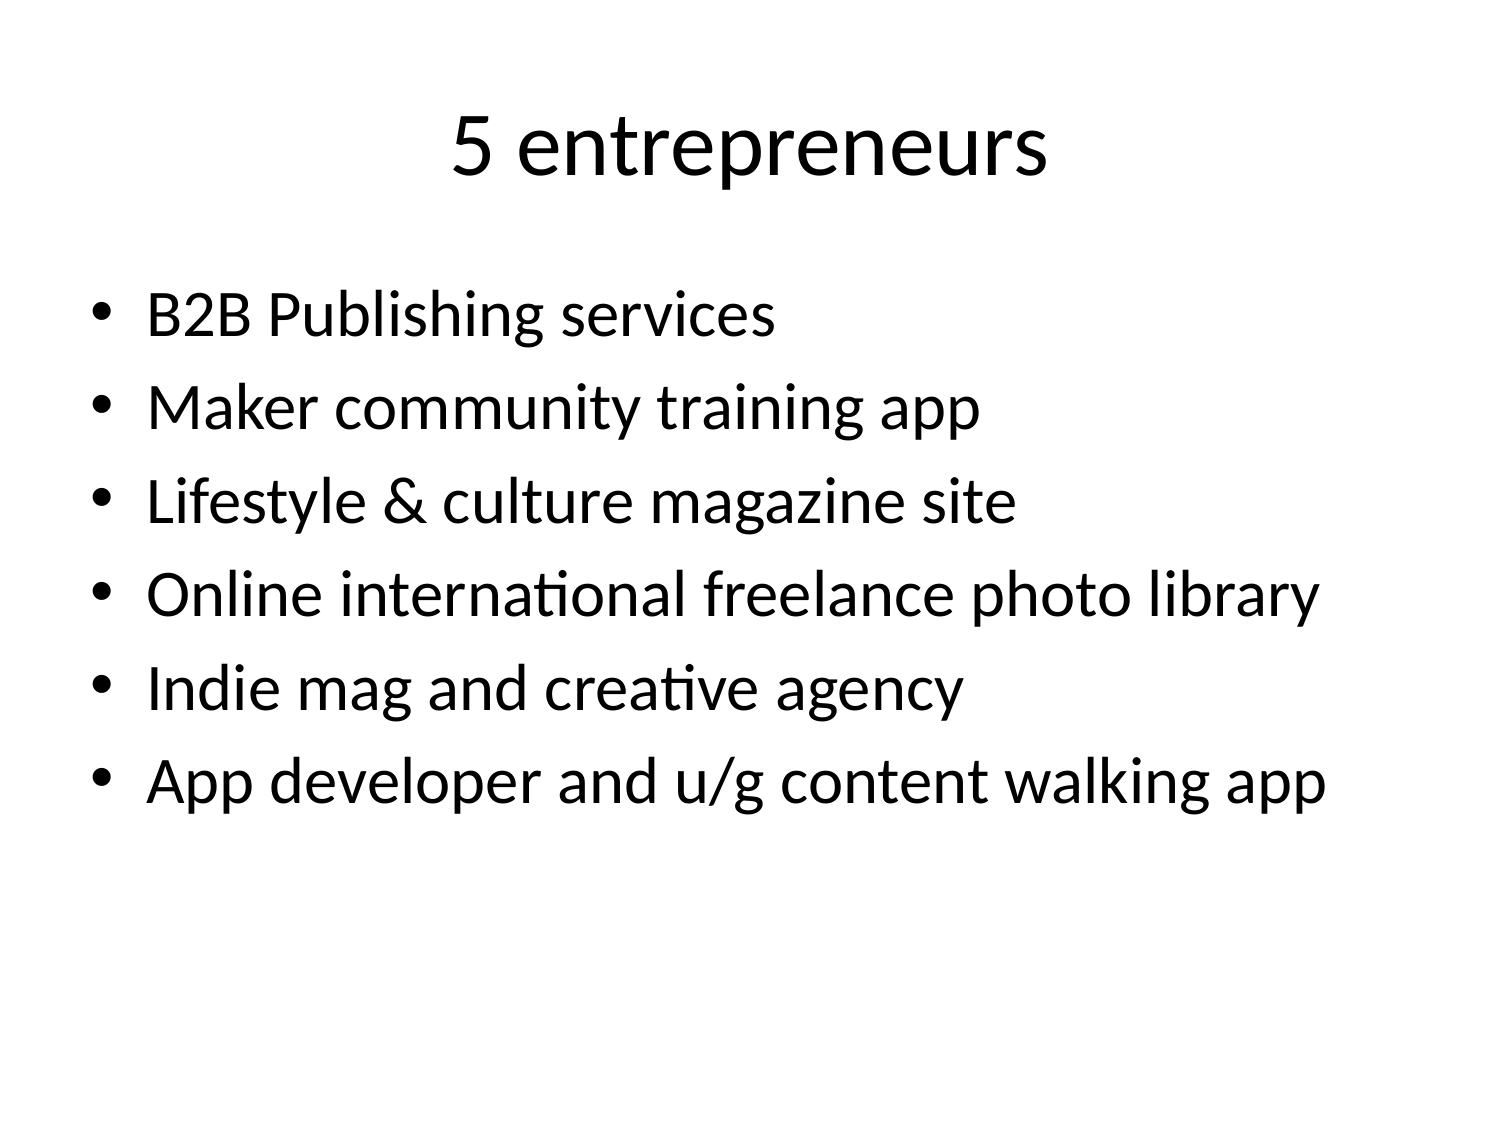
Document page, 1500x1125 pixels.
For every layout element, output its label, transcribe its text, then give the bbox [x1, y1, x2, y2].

list B2B Publishing services Maker community training app Lifestyle & culture magazine site Online international freelance photo library Indie mag and creative agency App developer and u/g content walking app [75, 262, 1425, 1005]
title 5 entrepreneurs [75, 45, 1425, 233]
